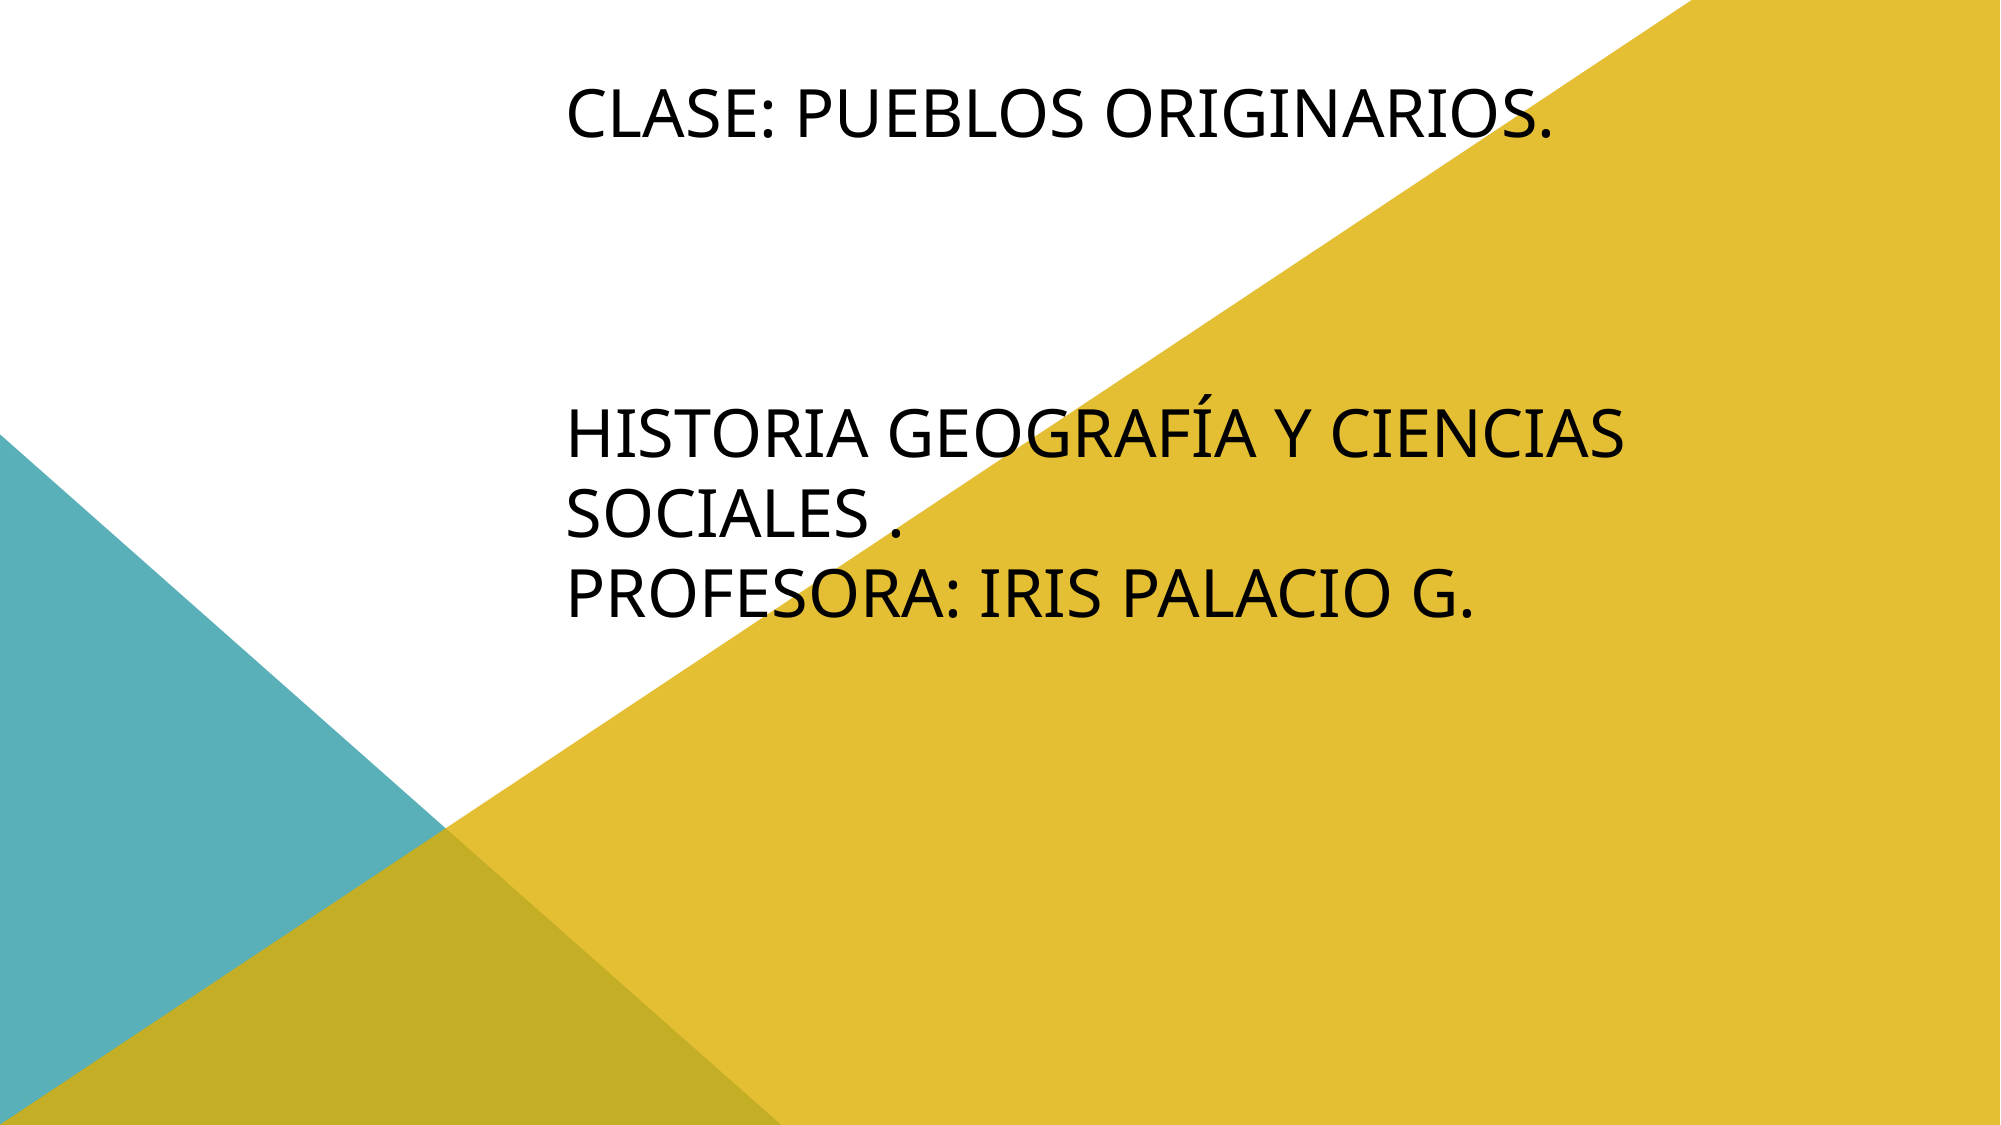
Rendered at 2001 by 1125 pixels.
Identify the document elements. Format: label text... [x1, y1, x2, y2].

title Clase: pueblos originarios. Historia geografía y Ciencias sociales . Profesora: Iris Palacio G. [550, 287, 1825, 872]
